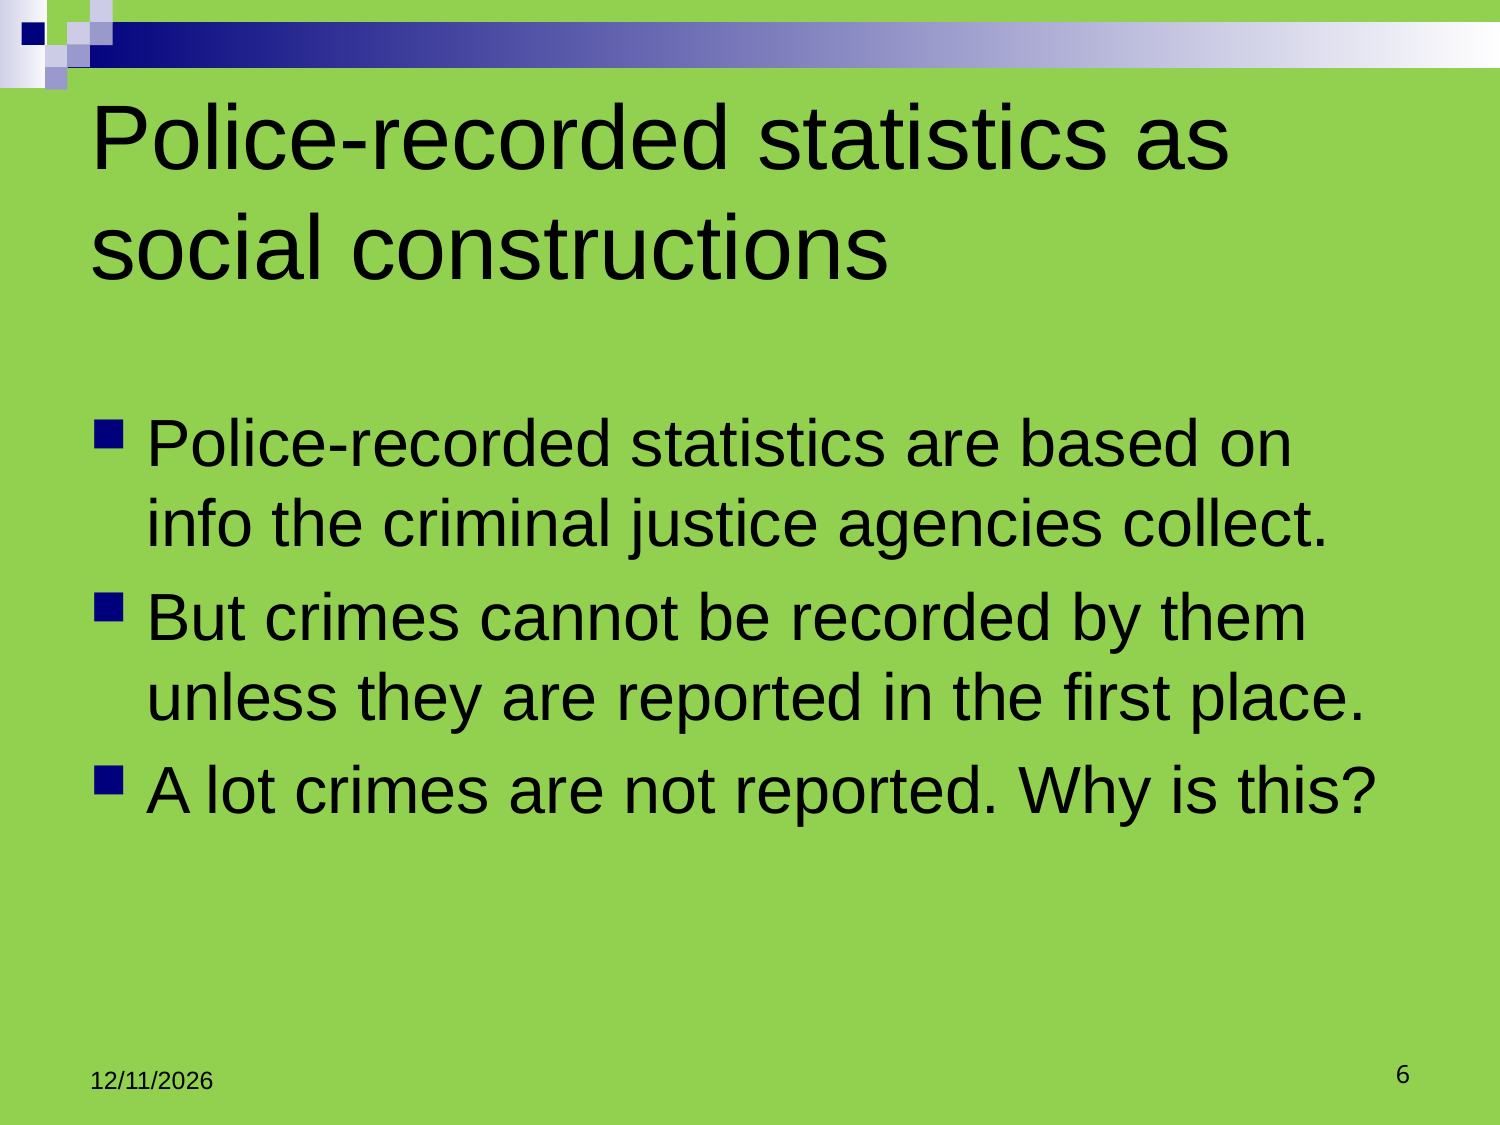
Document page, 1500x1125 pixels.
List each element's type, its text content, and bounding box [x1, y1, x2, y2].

title Police-recorded statistics as social constructions [75, 75, 1425, 300]
list Police-recorded statistics are based on info the criminal justice agencies collect. But crimes cannot be recorded by them unless they are reported in the first place. A lot crimes are not reported. Why is this? [75, 392, 1425, 1031]
slide_number 6 [1074, 1024, 1426, 1101]
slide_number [74, 1024, 426, 1103]
